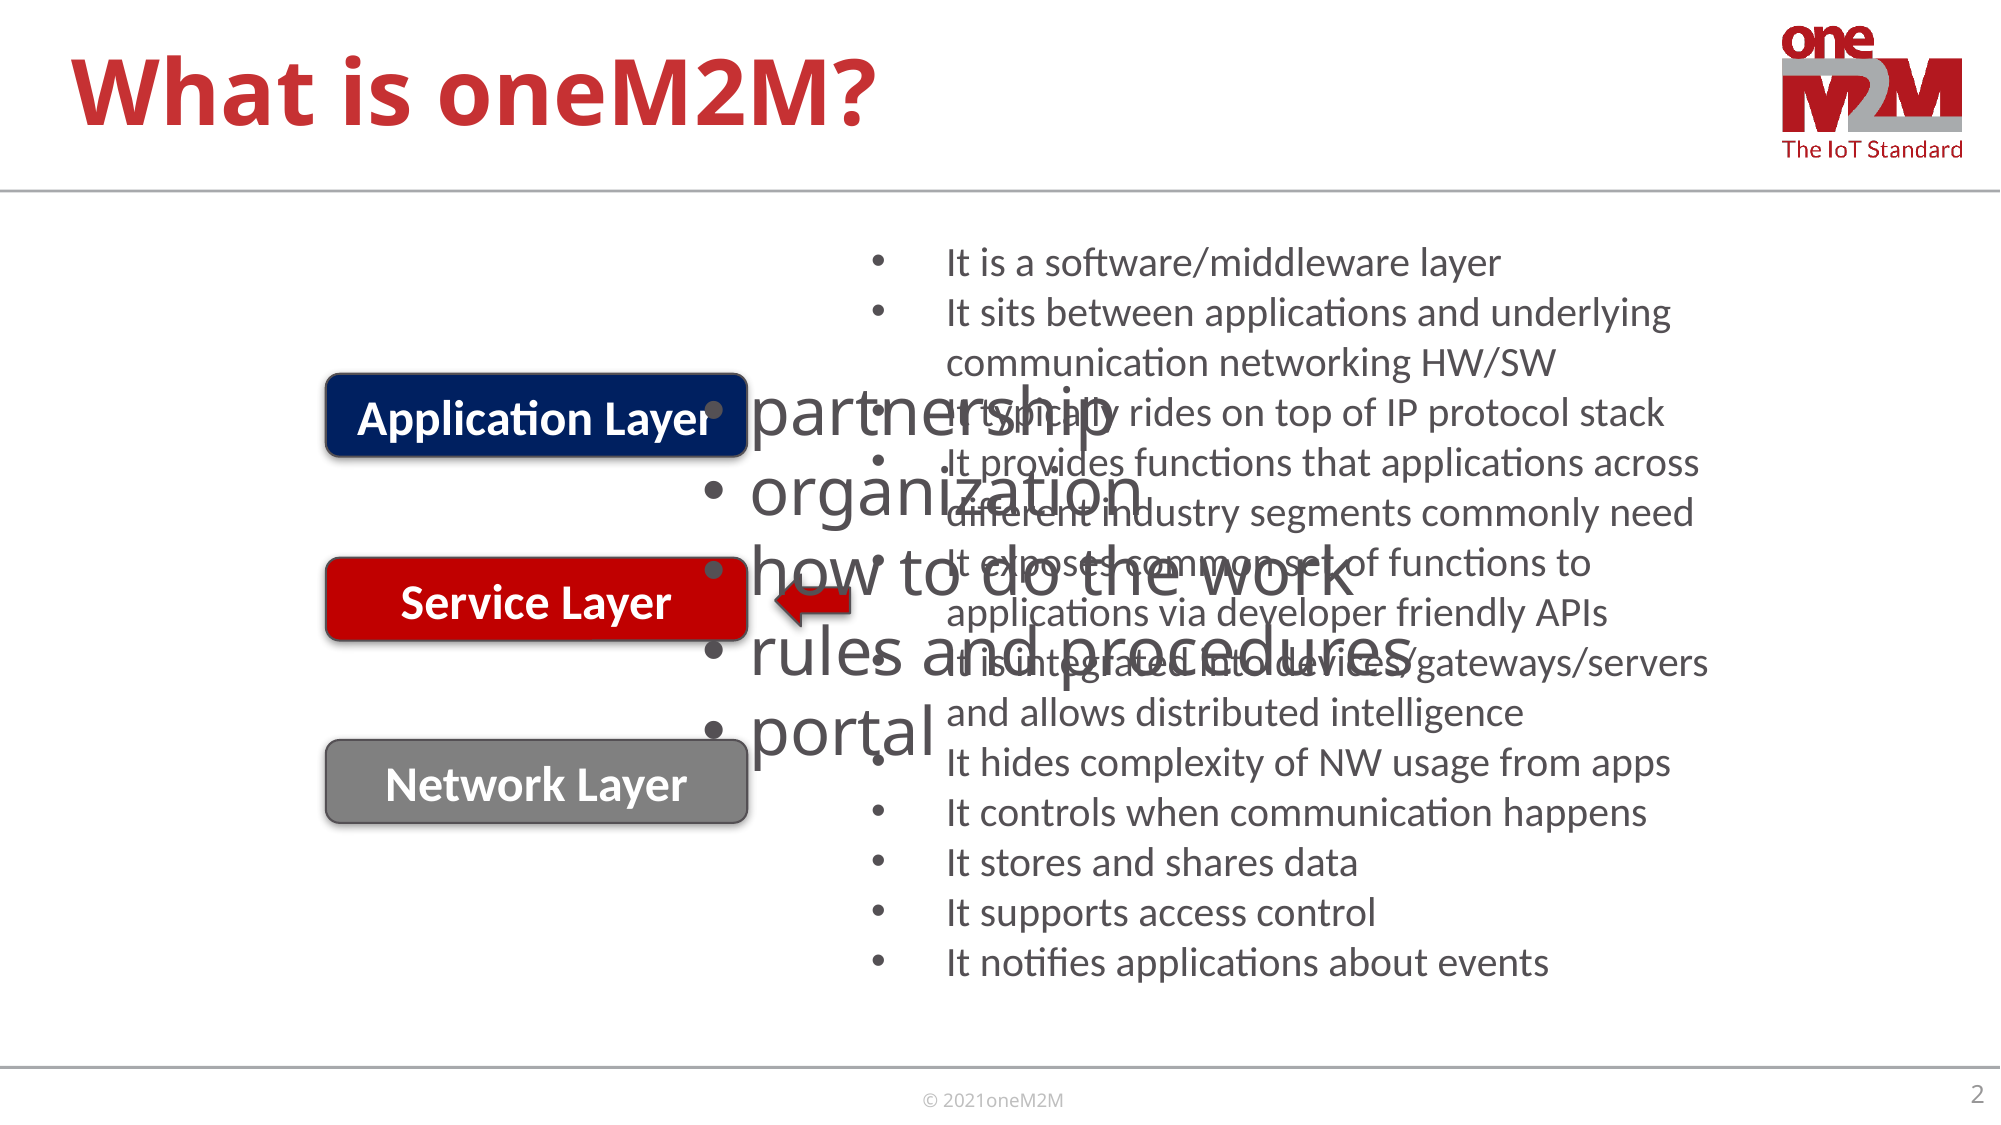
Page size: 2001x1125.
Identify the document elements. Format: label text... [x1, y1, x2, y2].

text_box Service Layer [325, 557, 687, 641]
text_box Application Layer [325, 373, 687, 457]
slide_number 2 [1918, 1065, 2000, 1125]
text_box It is a software/middleware layer It sits between applications and underlying communication networking HW/SW It typically rides on top of IP protocol stack It provides functions that applications across different industry segments commonly need It exposes common set of functions to applications via developer friendly APIs It is integrated into devices/gateways/servers and allows distributed intelligence It hides complexity of NW usage from apps It controls when communication happens It stores and shares data It supports access control It notifies applications about events [856, 227, 1750, 993]
picture [1772, 17, 1971, 166]
title What is oneM2M? [56, 0, 1345, 193]
text_box partnership organization how to do the work rules and procedures portal [687, 361, 1550, 777]
text_box Network Layer [325, 739, 748, 823]
